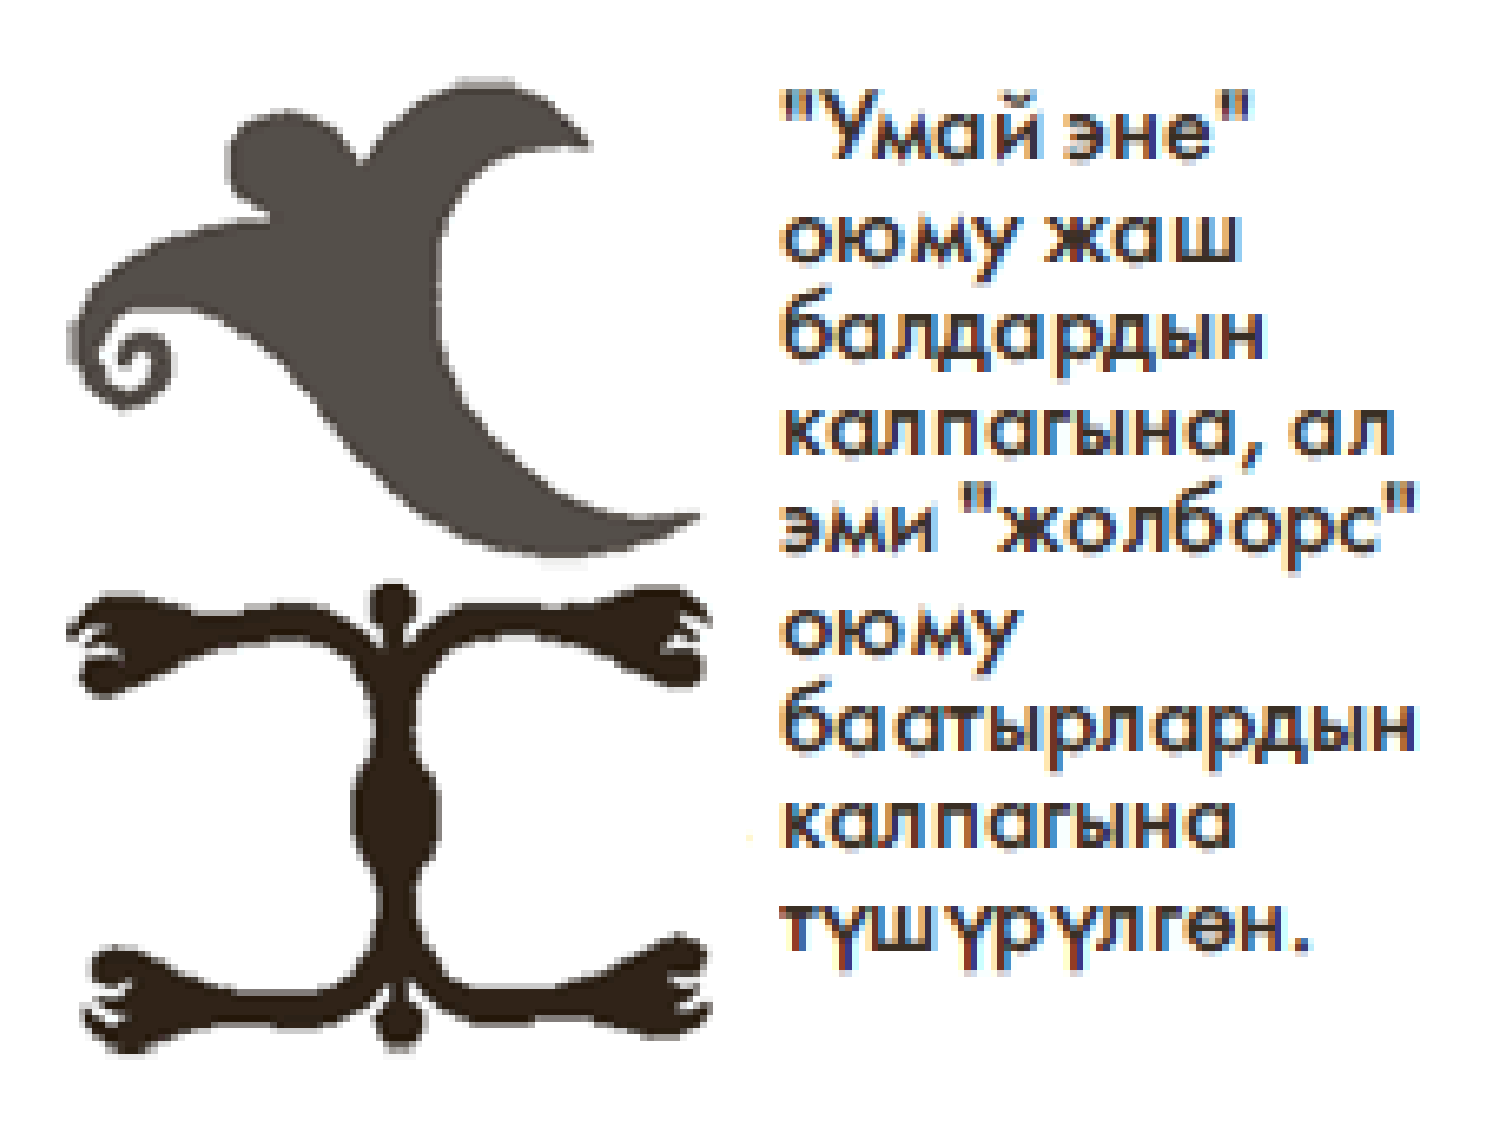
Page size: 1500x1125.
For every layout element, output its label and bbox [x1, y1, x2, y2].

list [0, 0, 1500, 1125]
